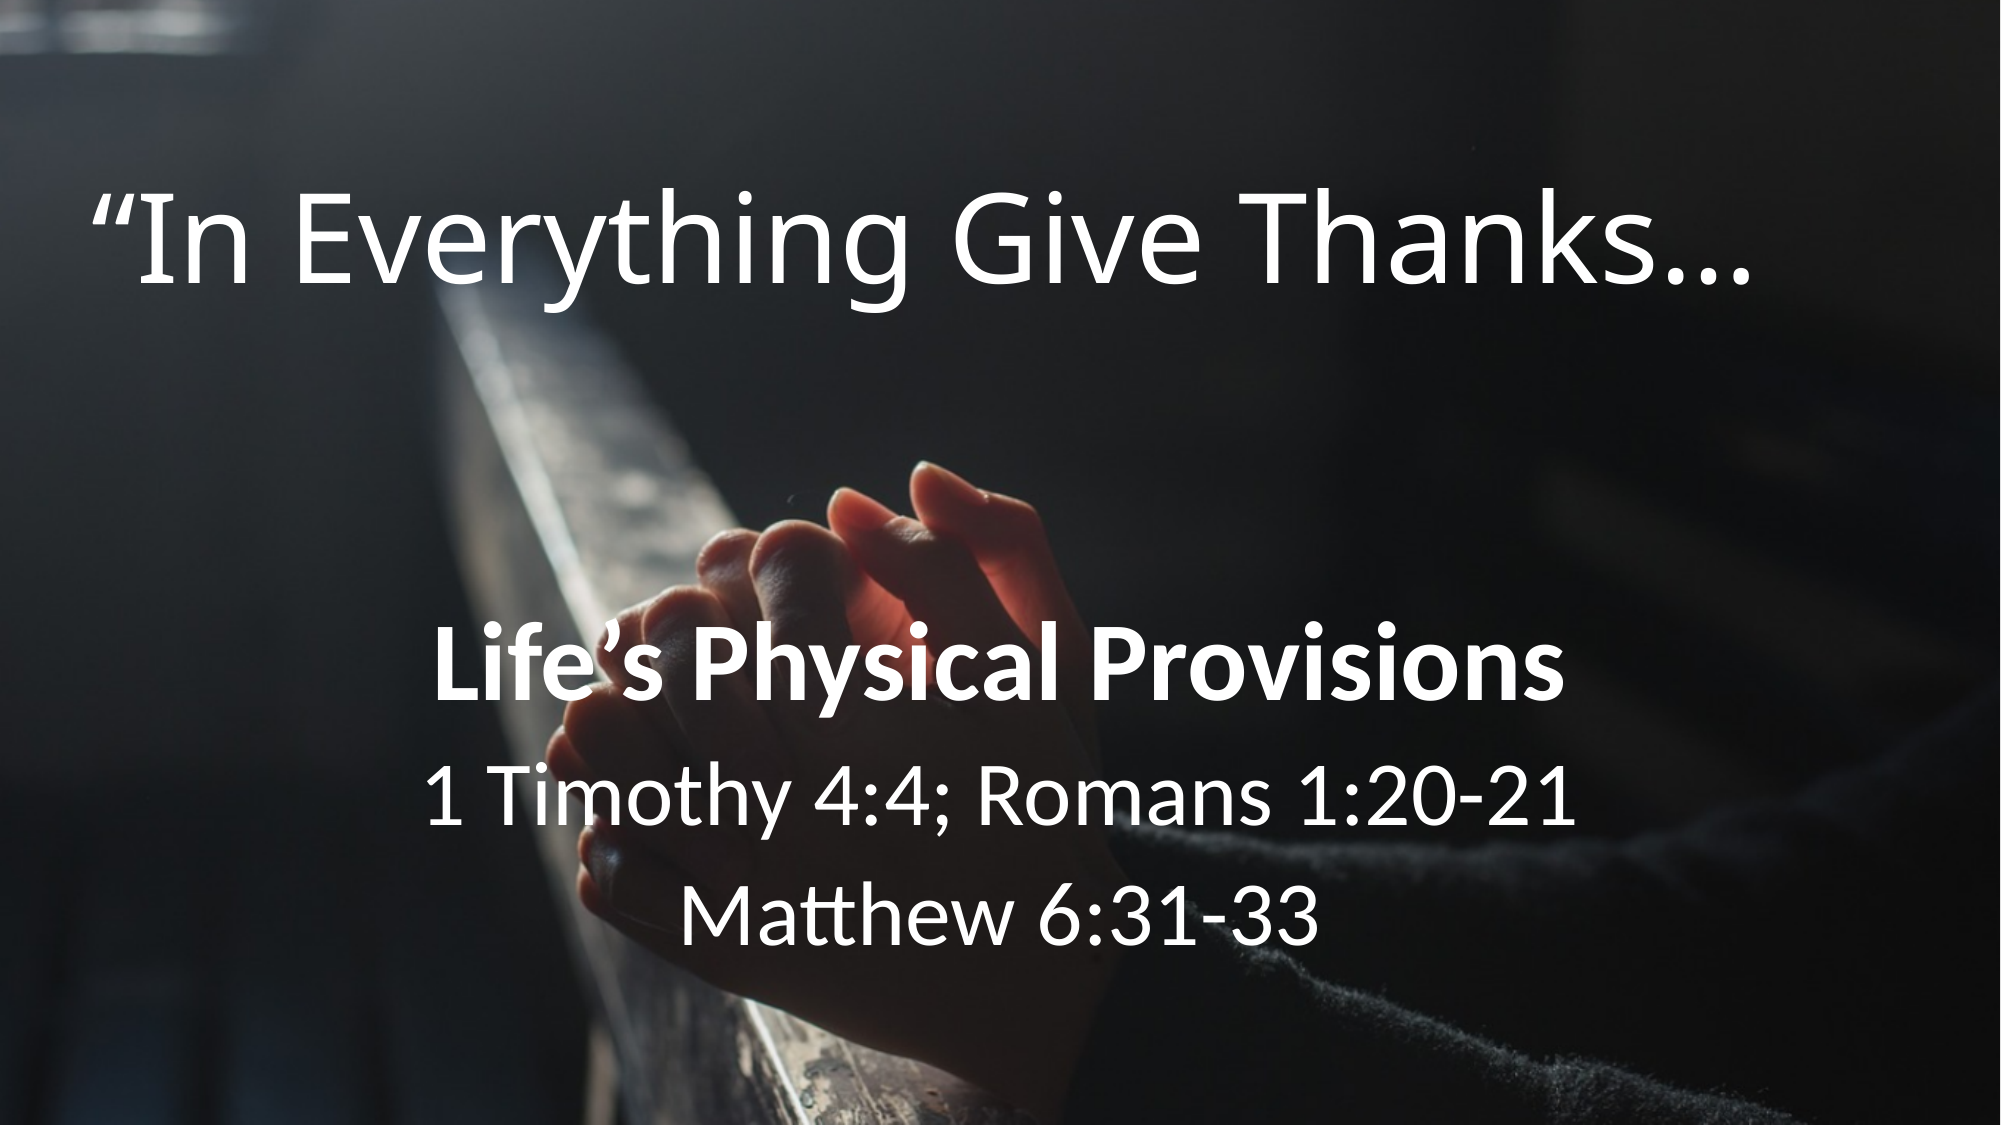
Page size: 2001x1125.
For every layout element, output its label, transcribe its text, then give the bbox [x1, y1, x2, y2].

picture [0, 0, 2001, 1125]
title “In Everything Give Thanks… [76, 167, 1924, 387]
subtitle Life’s Physical Provisions 1 Timothy 4:4; Romans 1:20-21 Matthew 6:31-33 [110, 596, 1890, 1053]
